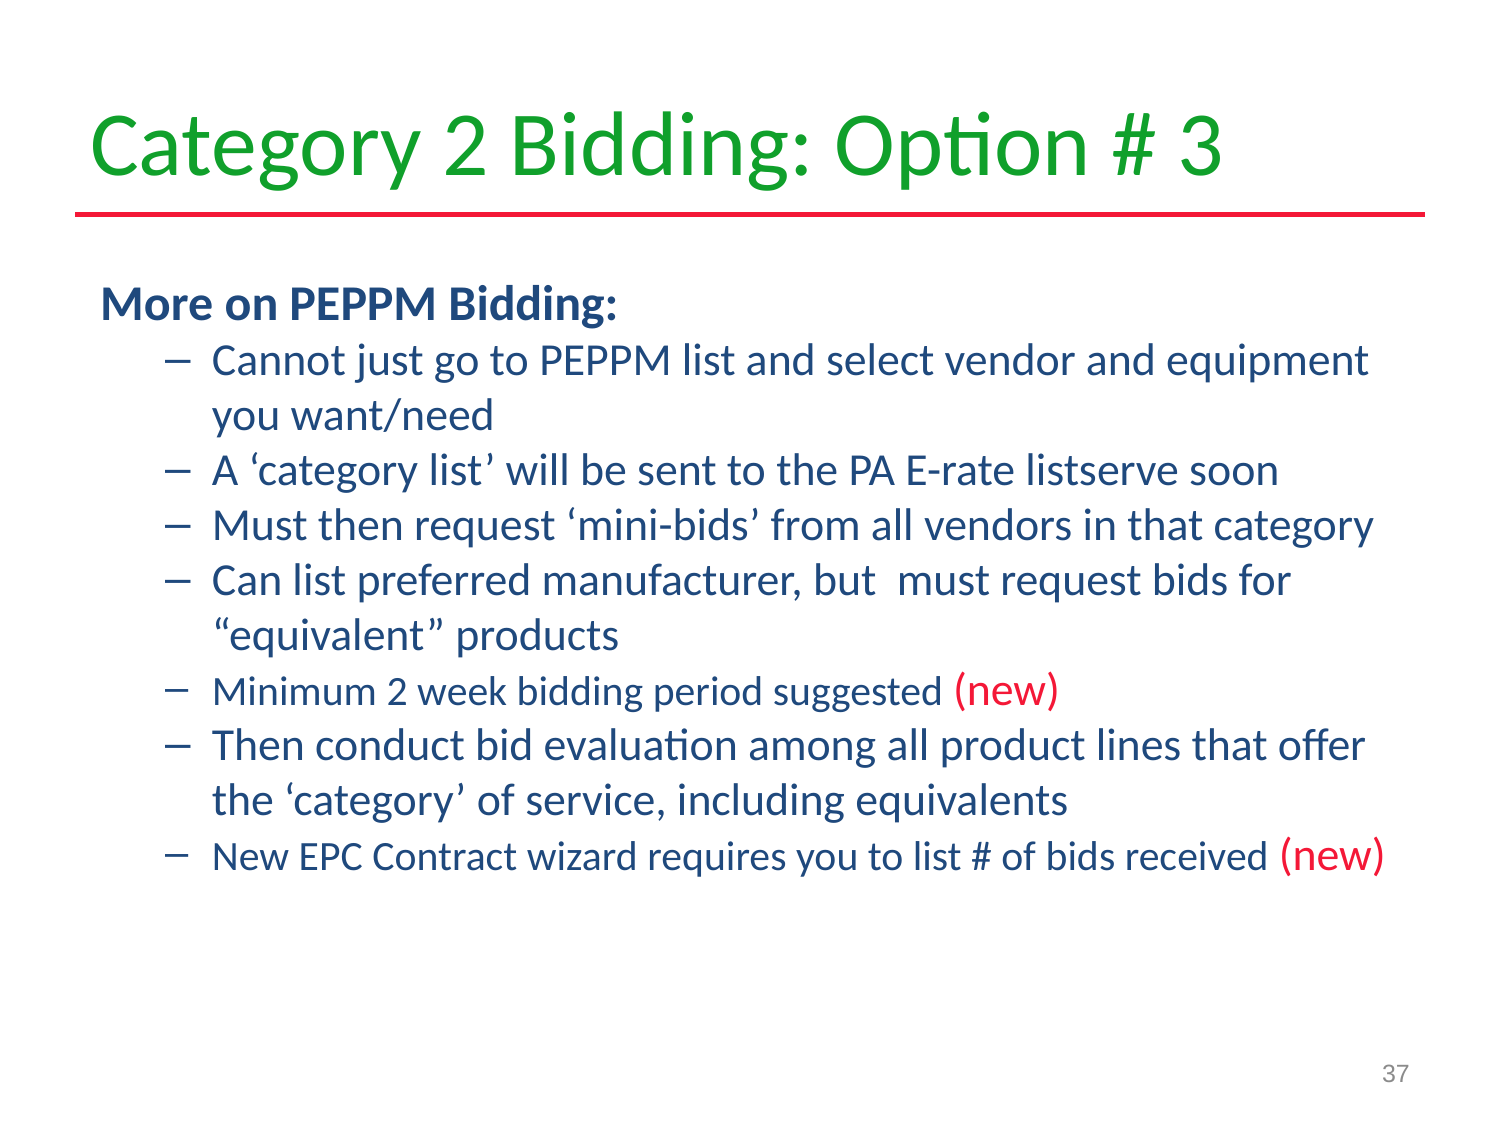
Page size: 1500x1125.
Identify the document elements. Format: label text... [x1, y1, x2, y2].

slide_number 37 [1074, 1042, 1425, 1103]
title Category 2 Bidding: Option # 3 [75, 45, 1425, 233]
list More on PEPPM Bidding: Cannot just go to PEPPM list and select vendor and equipment you want/need A ‘category list’ will be sent to the PA E-rate listserve soon Must then request ‘mini-bids’ from all vendors in that category Can list preferred manufacturer, but must request bids for “equivalent” products Minimum 2 week bidding period suggested (new) Then conduct bid evaluation among all product lines that offer the ‘category’ of service, including equivalents New EPC Contract wizard requires you to list # of bids received (new) [75, 262, 1425, 1005]
